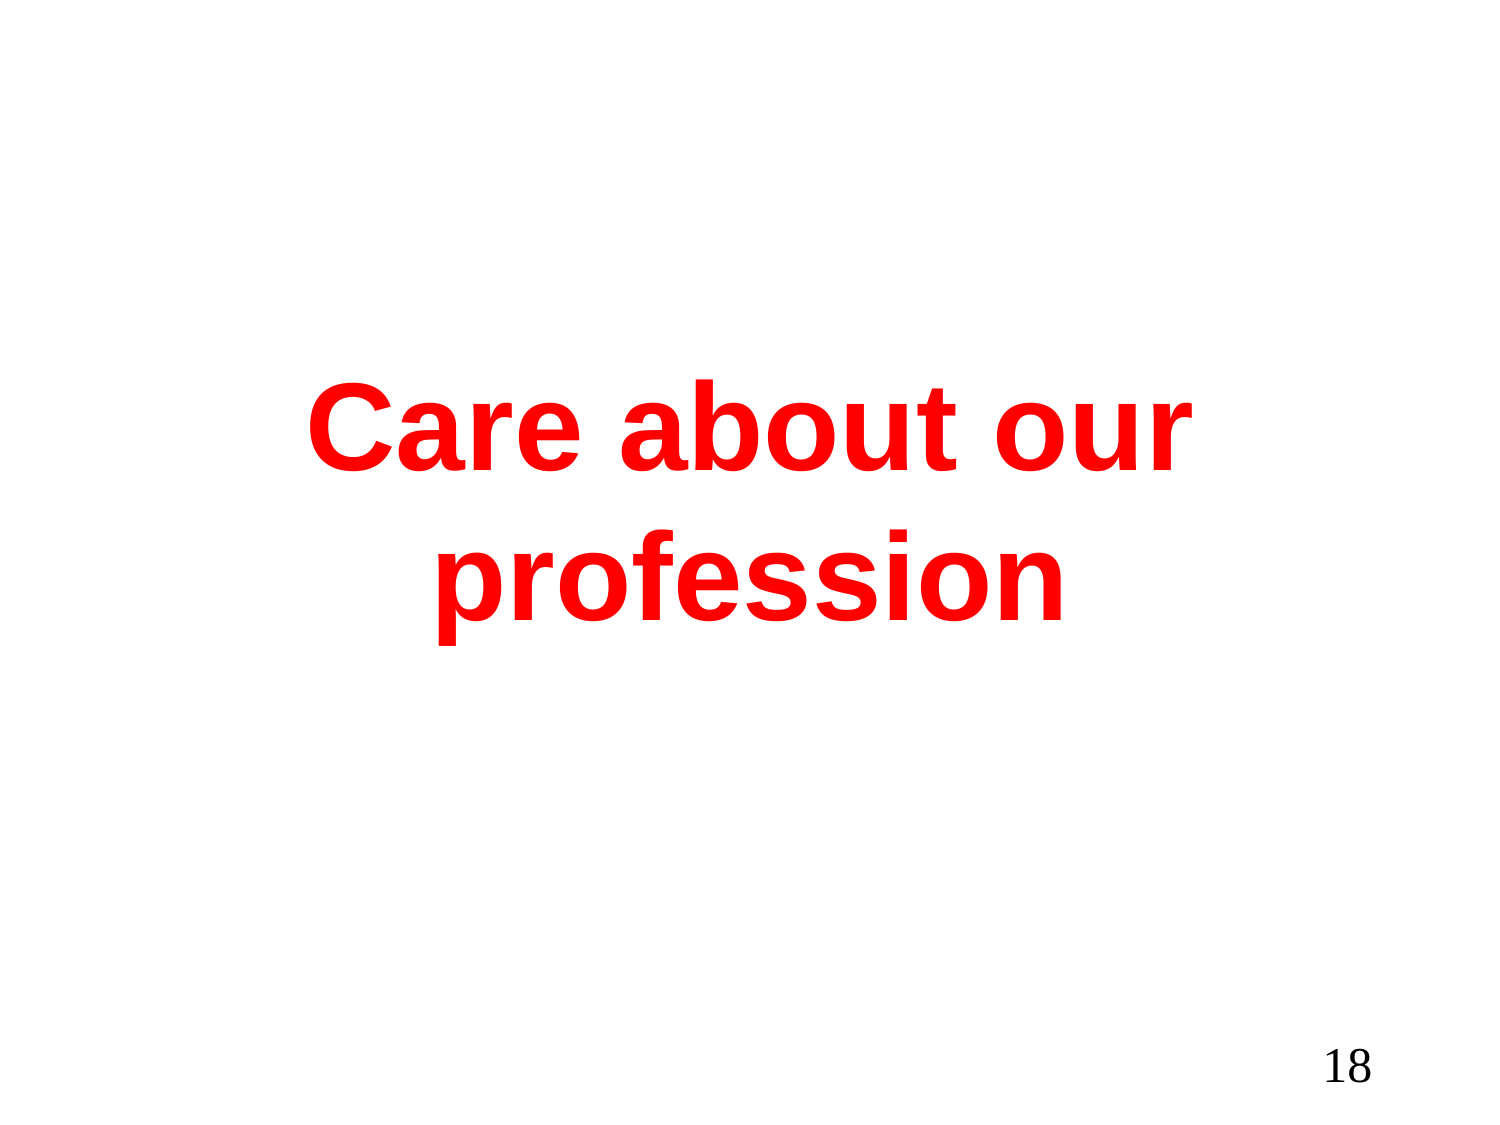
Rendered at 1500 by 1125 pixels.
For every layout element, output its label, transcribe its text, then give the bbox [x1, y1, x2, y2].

title Care about our profession [284, 337, 1216, 653]
slide_number 18 [1074, 1024, 1388, 1101]
